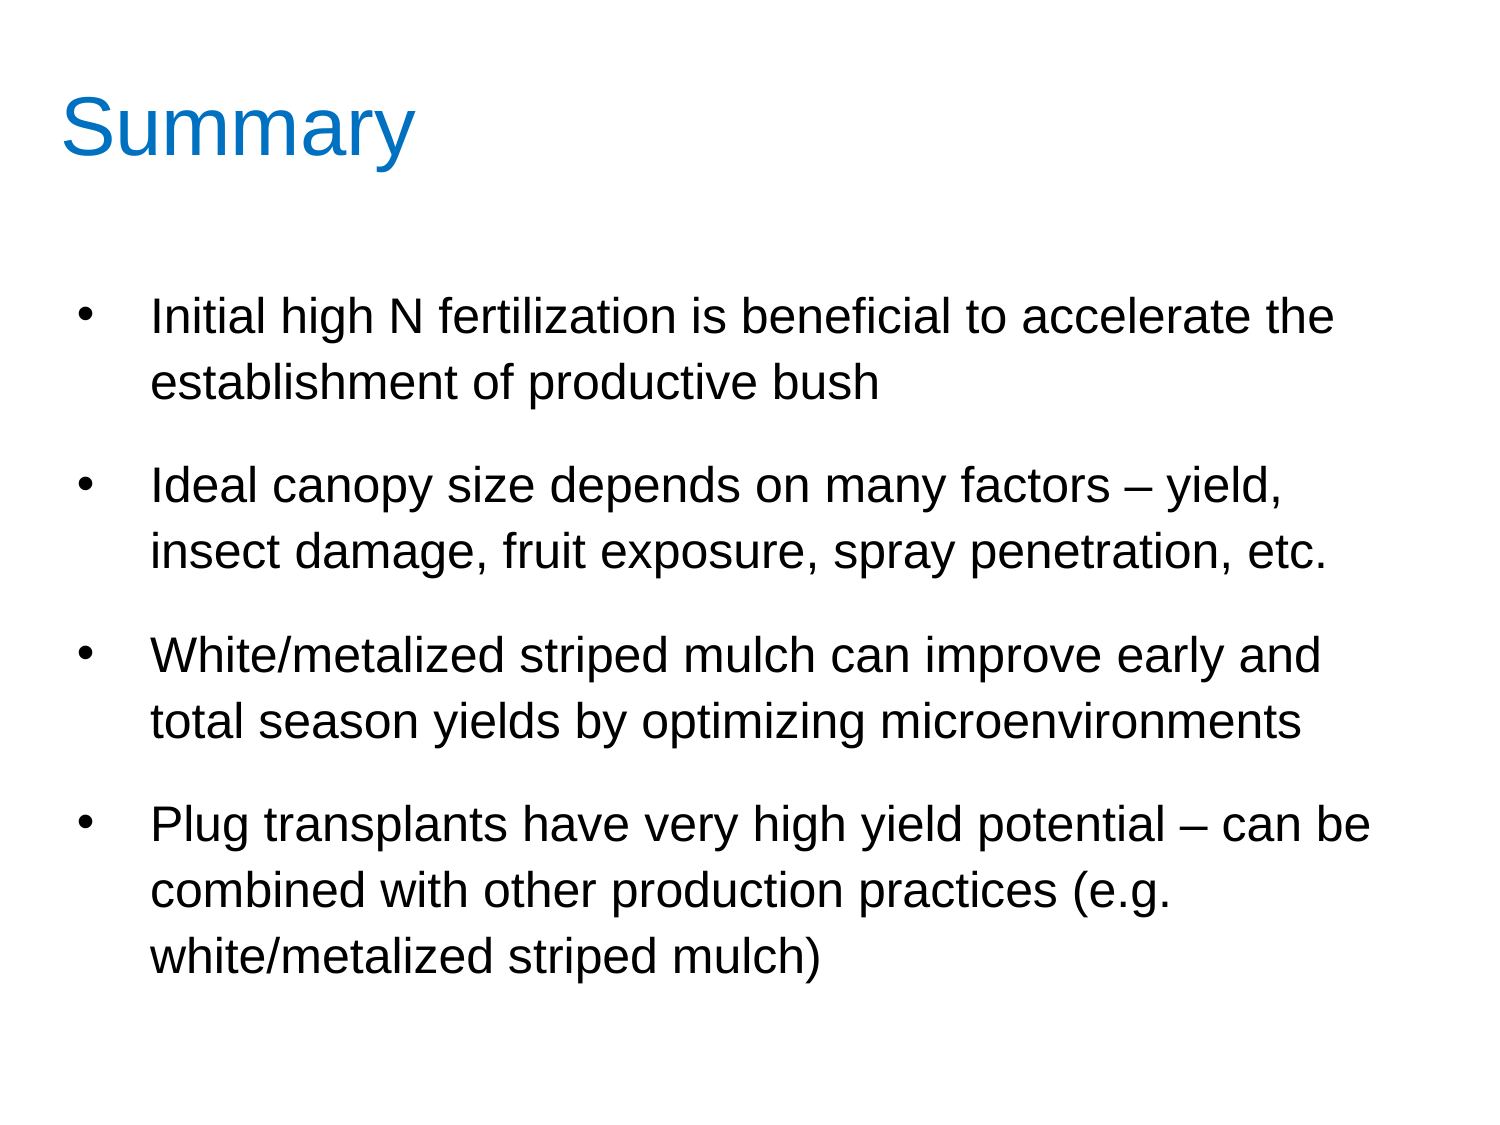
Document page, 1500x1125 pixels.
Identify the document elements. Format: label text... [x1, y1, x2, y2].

text_box Initial high N fertilization is beneficial to accelerate the establishment of productive bush Ideal canopy size depends on many factors – yield, insect damage, fruit exposure, spray penetration, etc. White/metalized striped mulch can improve early and total season yields by optimizing microenvironments Plug transplants have very high yield potential – can be combined with other production practices (e.g. white/metalized striped mulch) [74, 269, 1426, 1007]
text_box Summary [44, 44, 1455, 195]
